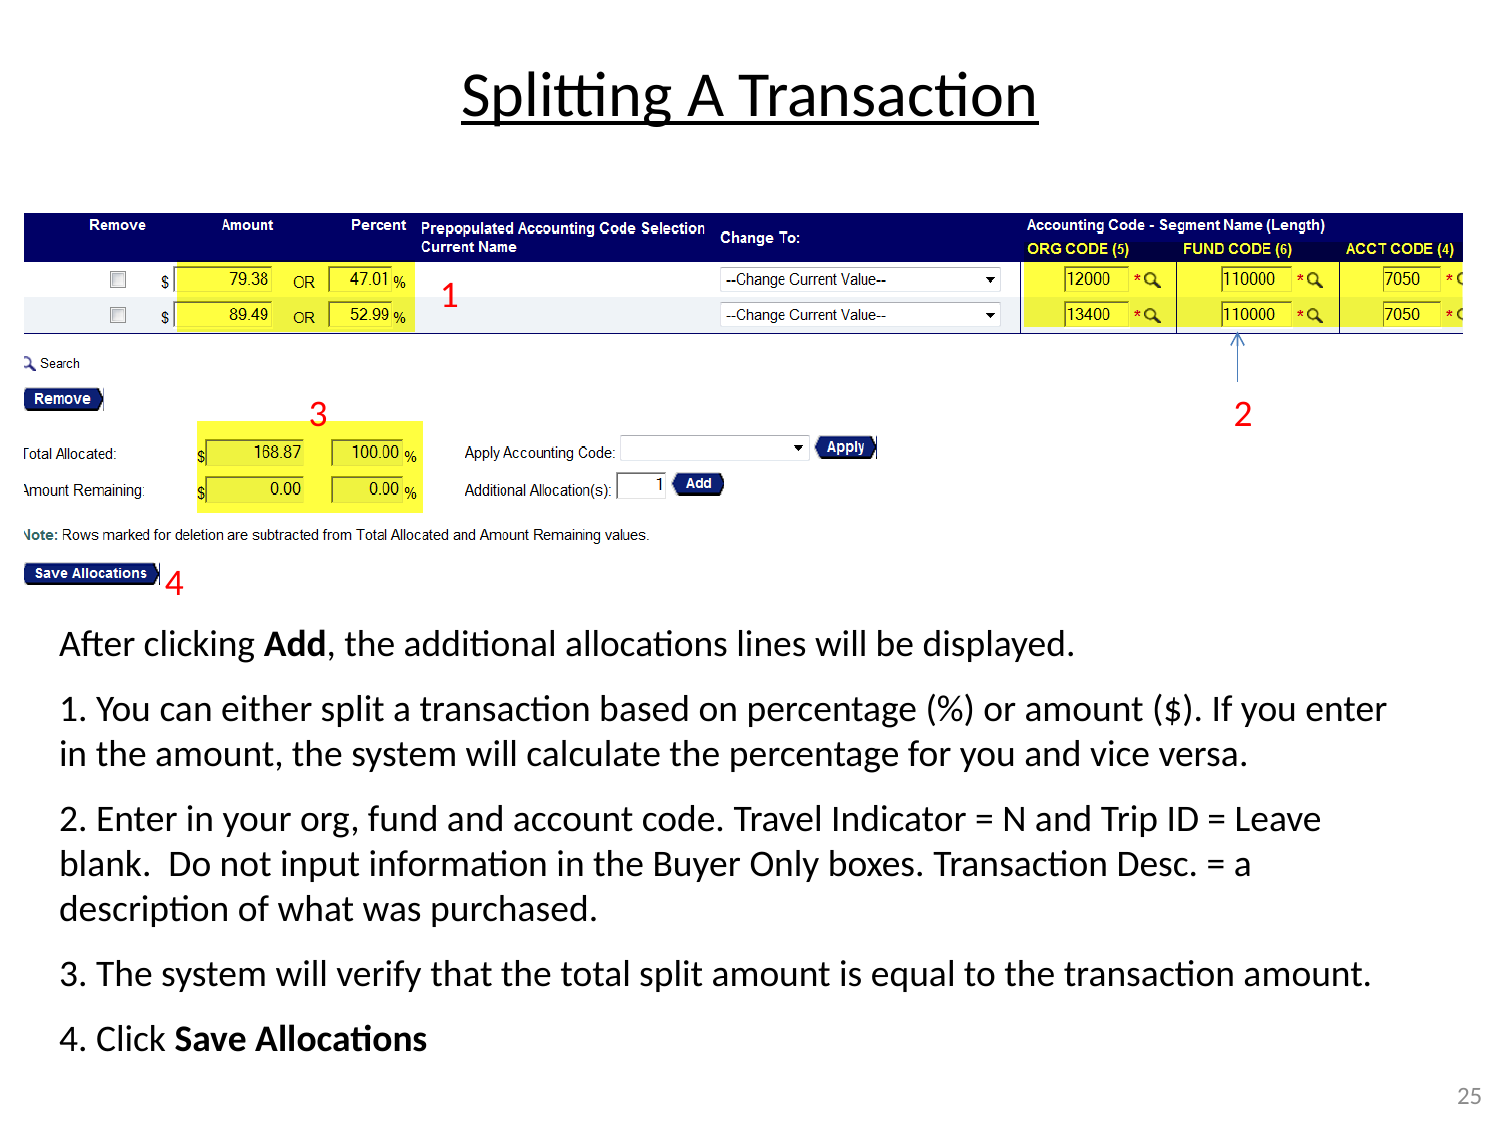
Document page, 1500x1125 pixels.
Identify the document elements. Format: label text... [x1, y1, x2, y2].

text_box After clicking Add, the additional allocations lines will be displayed. 1. You can either split a transaction based on percentage (%) or amount ($). If you enter in the amount, the system will calculate the percentage for you and vice versa. 2. Enter in your org, fund and account code. Travel Indicator = N and Trip ID = Leave blank. Do not input information in the Buyer Only boxes. Transaction Desc. = a description of what was purchased. 3. The system will verify that the total split amount is equal to the transaction amount. 4. Click Save Allocations [44, 622, 1420, 1111]
title Splitting A Transaction [75, 45, 1425, 138]
picture [24, 210, 1463, 614]
slide_number 25 [1147, 1065, 1498, 1125]
